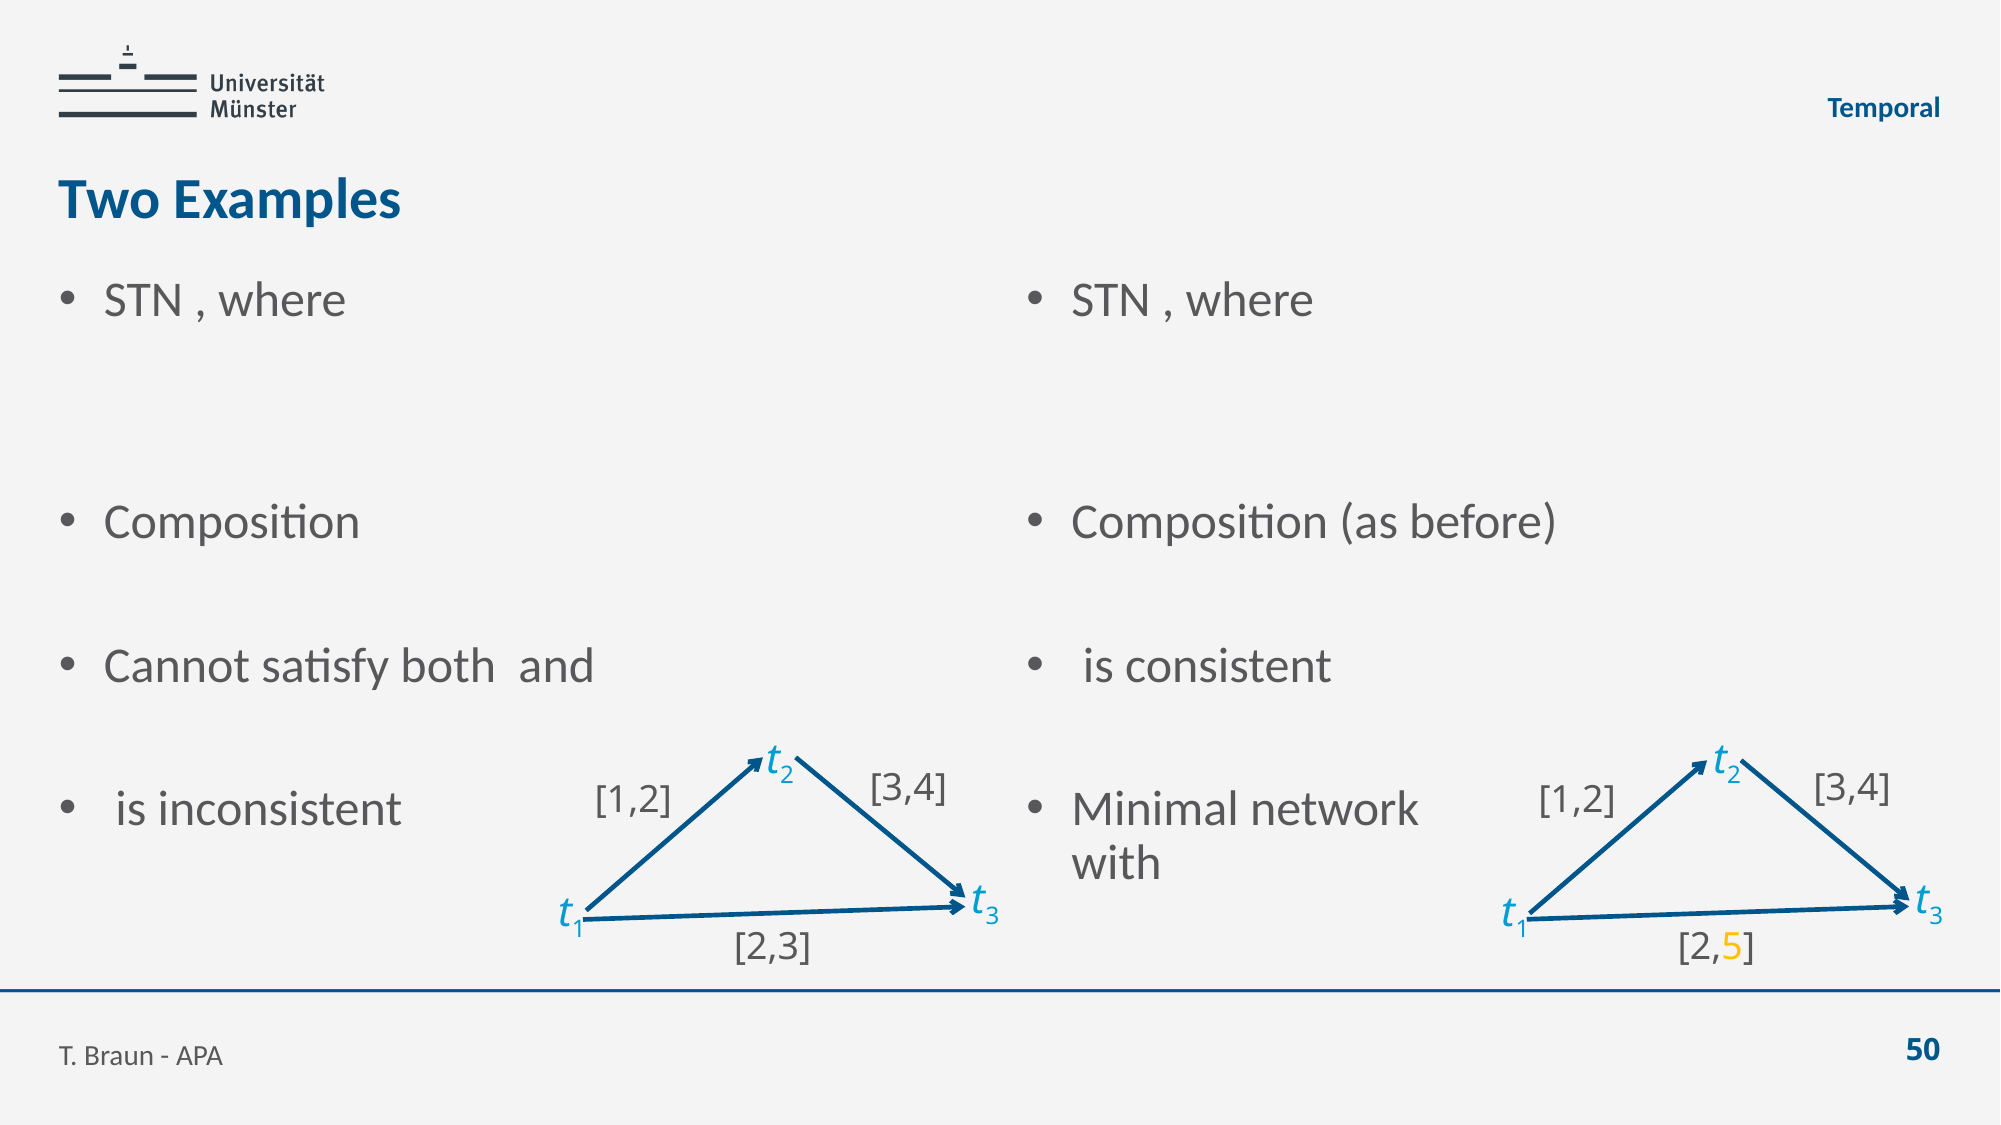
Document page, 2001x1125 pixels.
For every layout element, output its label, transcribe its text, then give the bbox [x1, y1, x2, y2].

picture [57, 43, 326, 119]
footer T. Braun - APA [58, 1012, 1440, 1072]
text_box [551, 731, 1001, 968]
title Two Examples [58, 148, 1941, 243]
slide_number 50 [1822, 1012, 1941, 1072]
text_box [1495, 731, 1944, 968]
slide_number Temporal [589, 63, 1941, 123]
